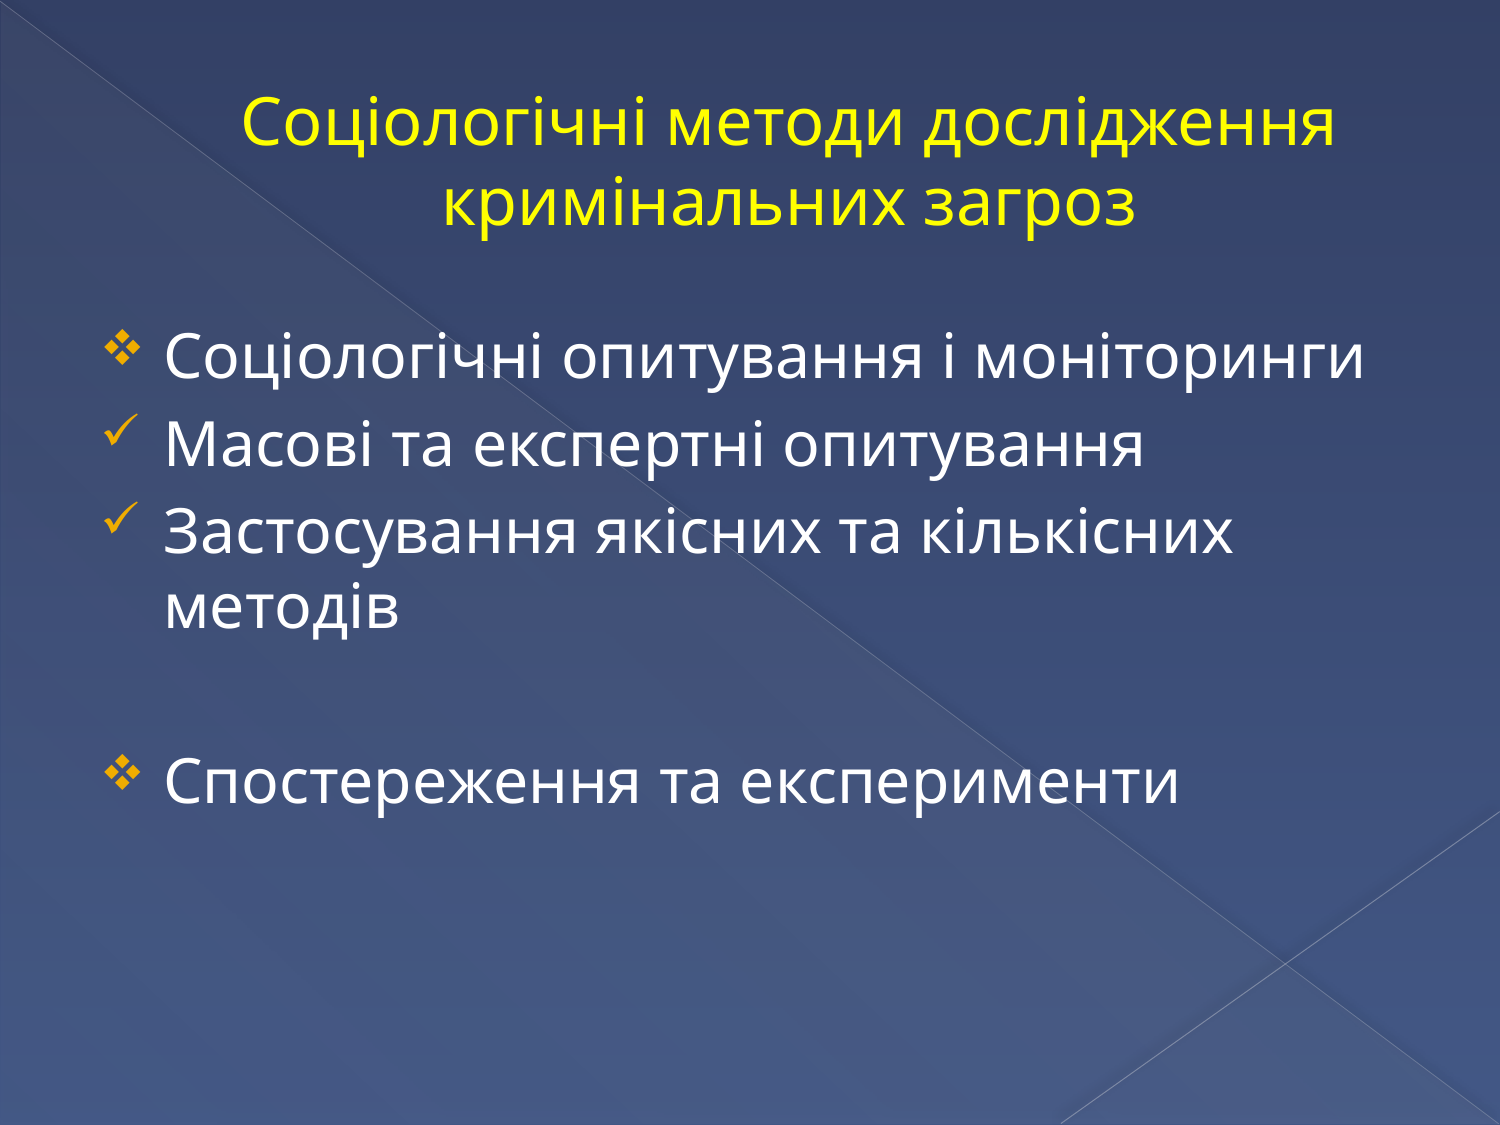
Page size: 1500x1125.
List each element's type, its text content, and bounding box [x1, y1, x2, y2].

title Соціологічні методи дослідження кримінальних загроз [41, 43, 1459, 274]
list Соціологічні опитування і моніторинги Масові та експертні опитування Застосування якісних та кількісних методів Спостереження та експерименти [75, 308, 1425, 1059]
